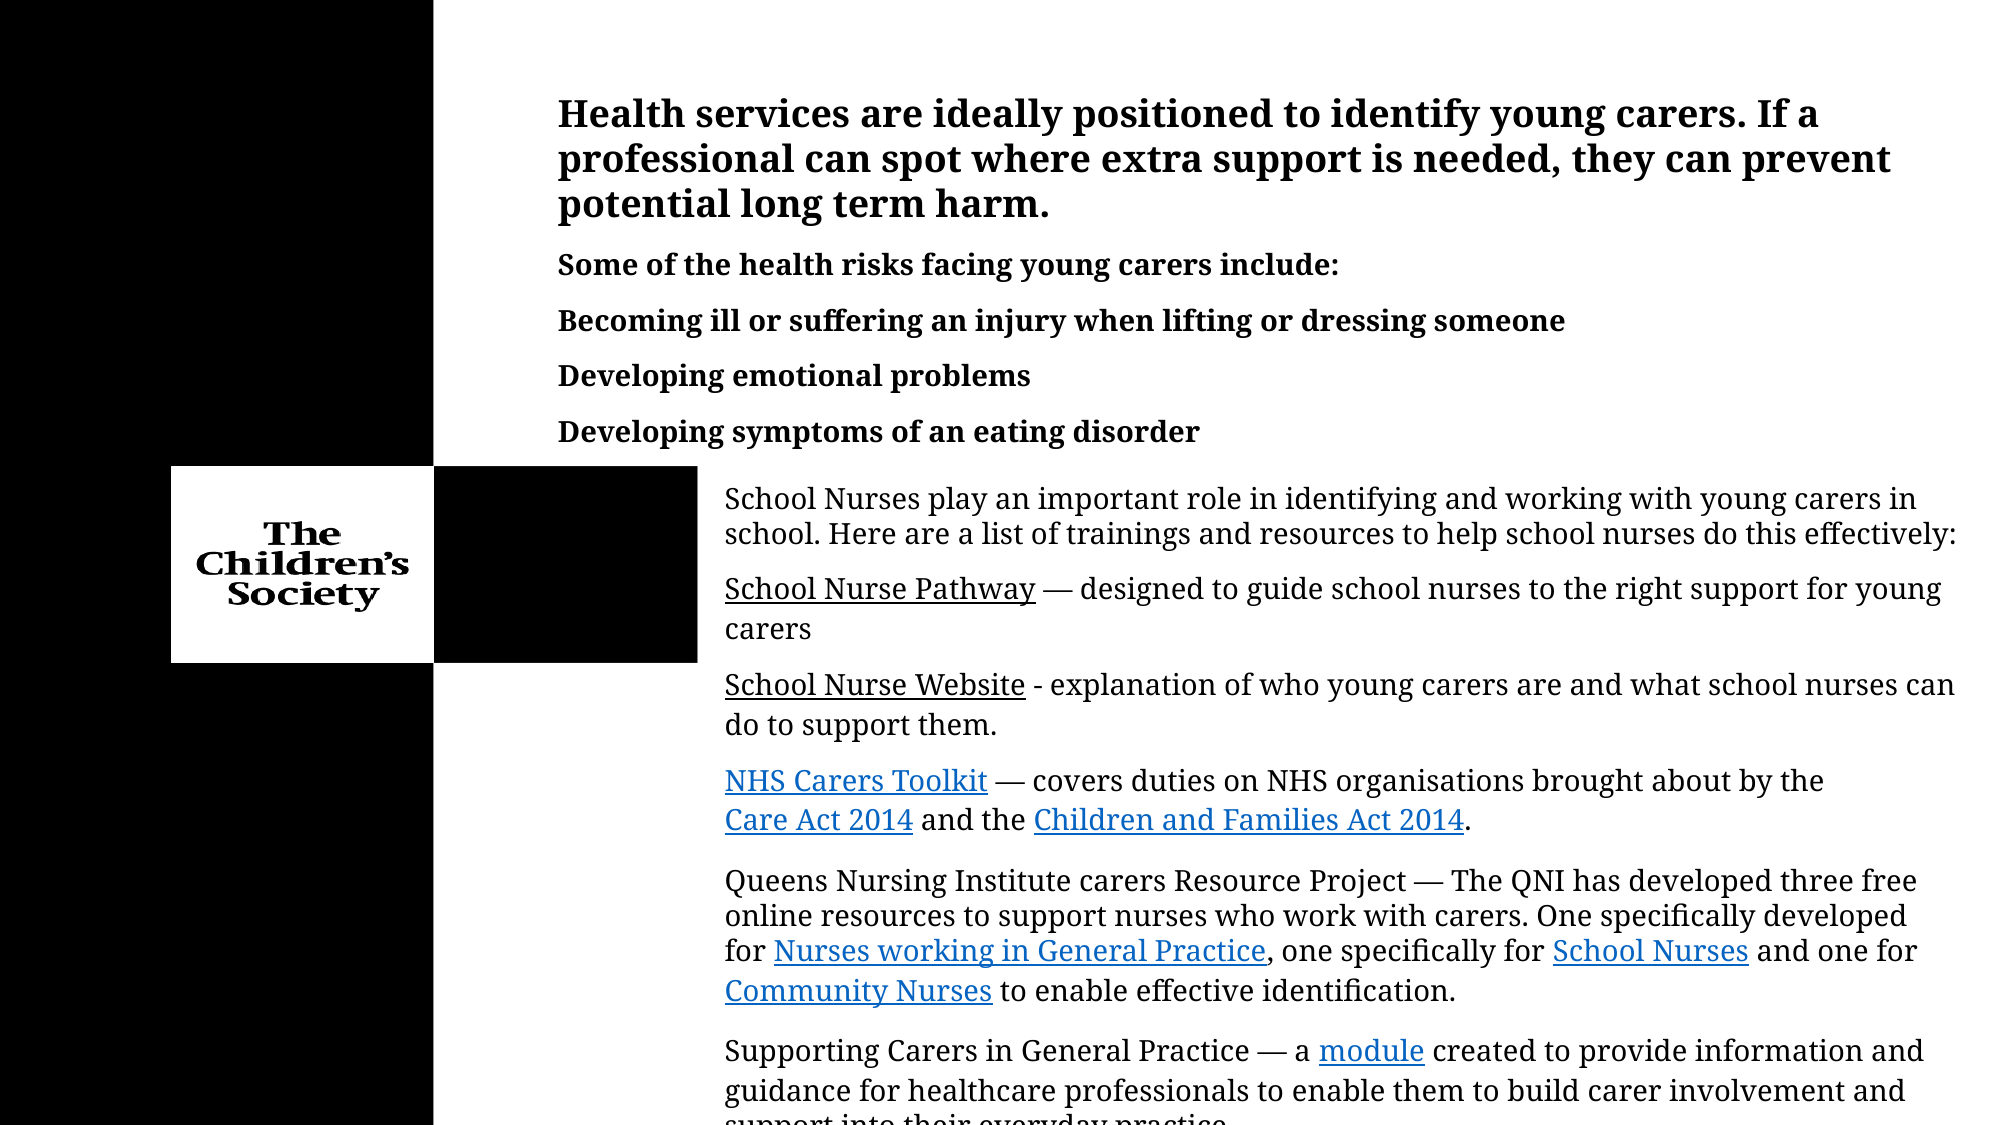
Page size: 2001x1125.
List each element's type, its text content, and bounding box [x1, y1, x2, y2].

list Health services are ideally positioned to identify young carers. If a professional can spot where extra support is needed, they can prevent potential long term harm. Some of the health risks facing young carers include: Becoming ill or suffering an injury when lifting or dressing someone Developing emotional problems Developing symptoms of an eating disorder [543, 141, 2000, 473]
subtitle School Nurses play an important role in identifying and working with young carers in school. Here are a list of trainings and resources to help school nurses do this effectively: School Nurse Pathway — designed to guide school nurses to the right support for young carers School Nurse Website - explanation of who young carers are and what school nurses can do to support them. NHS Carers Toolkit — covers duties on NHS organisations brought about by the Care Act 2014 and the Children and Families Act 2014. Queens Nursing Institute carers Resource Project — The QNI has developed three free online resources to support nurses who work with carers. One specifically developed for Nurses working in General Practice, one specifically for School Nurses and one for Community Nurses to enable effective identification. Supporting Carers in General Practice — a module created to provide information and guidance for healthcare professionals to enable them to build carer involvement and support into their everyday practice. [709, 473, 1980, 1105]
picture [0, 0, 701, 1125]
